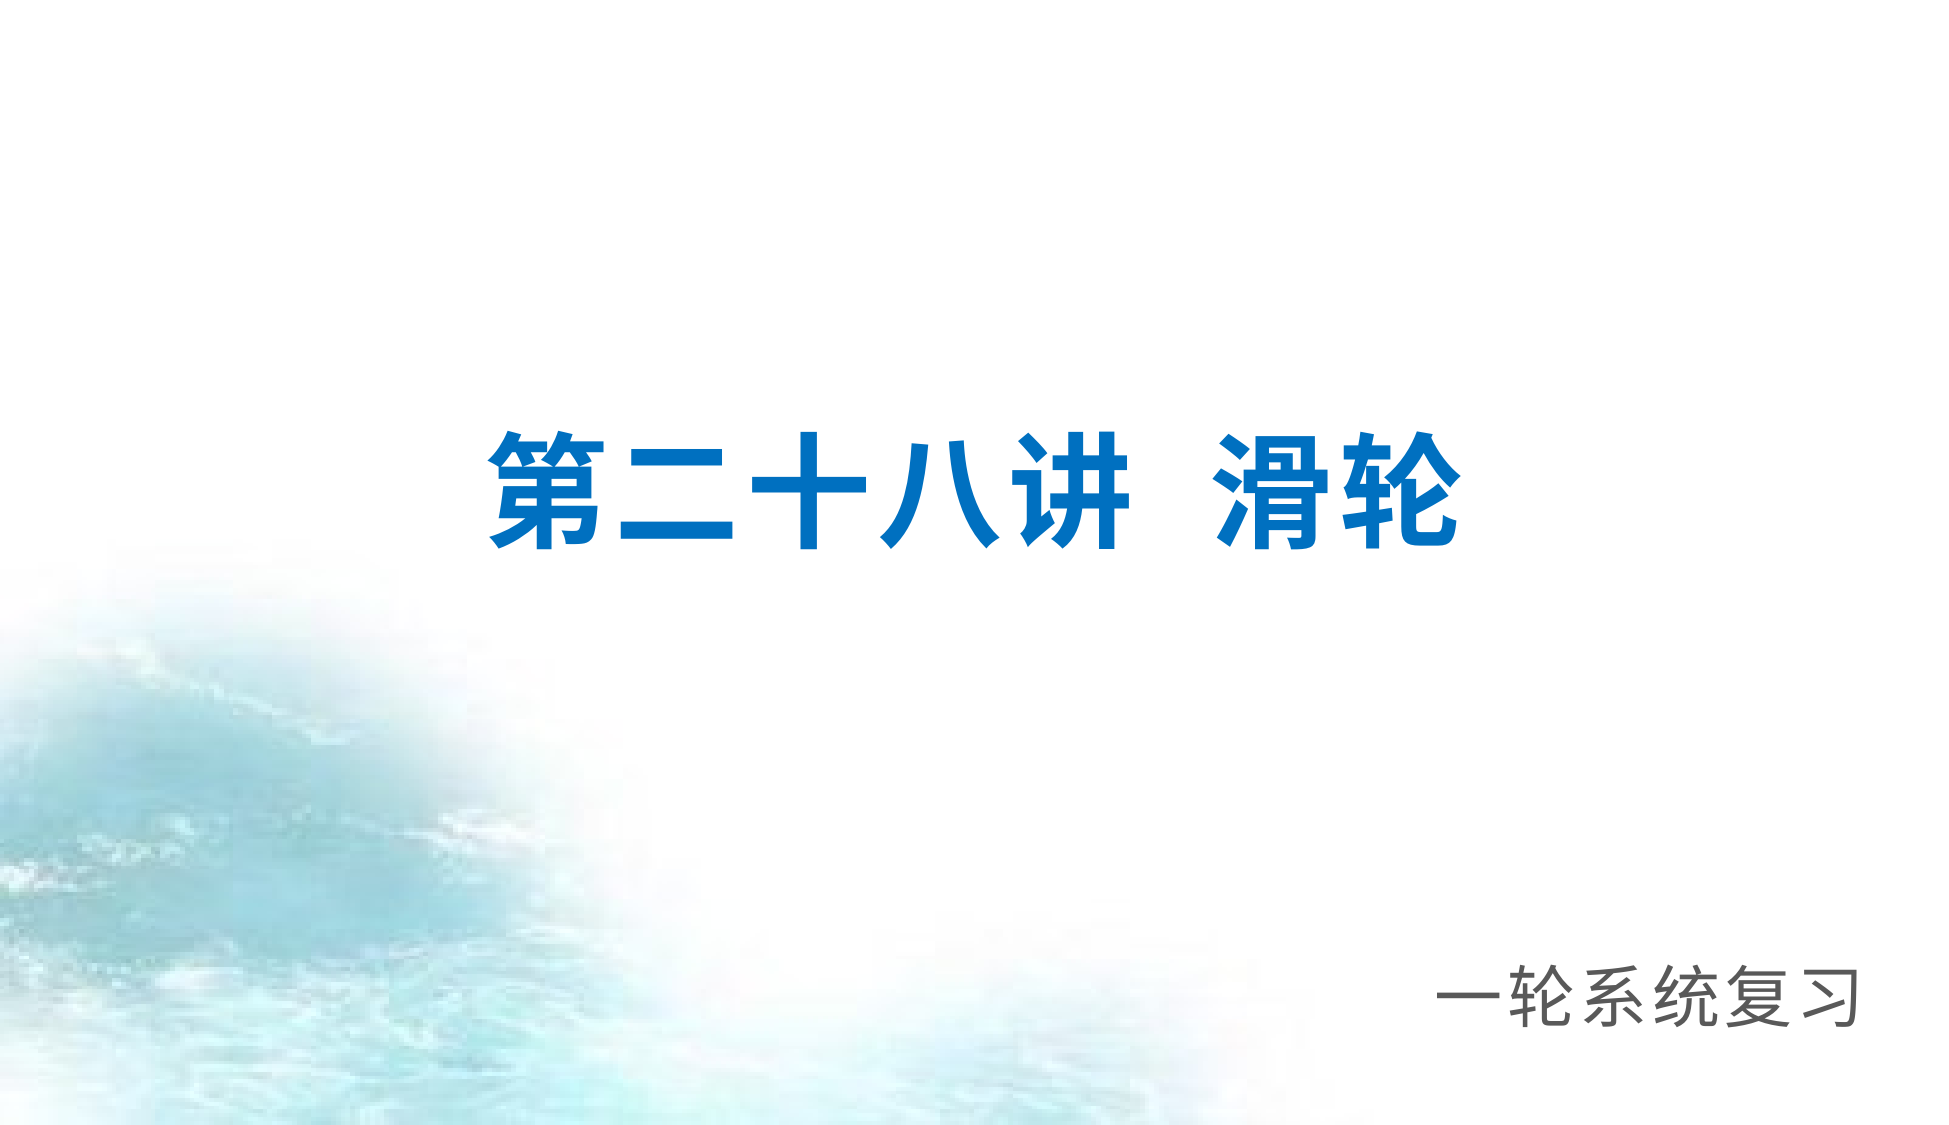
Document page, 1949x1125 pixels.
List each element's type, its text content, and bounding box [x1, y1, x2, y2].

picture [0, 0, 1949, 1125]
subtitle 一轮系统复习 [1418, 938, 1882, 1066]
title 第二十八讲 滑轮 [191, 149, 1759, 572]
